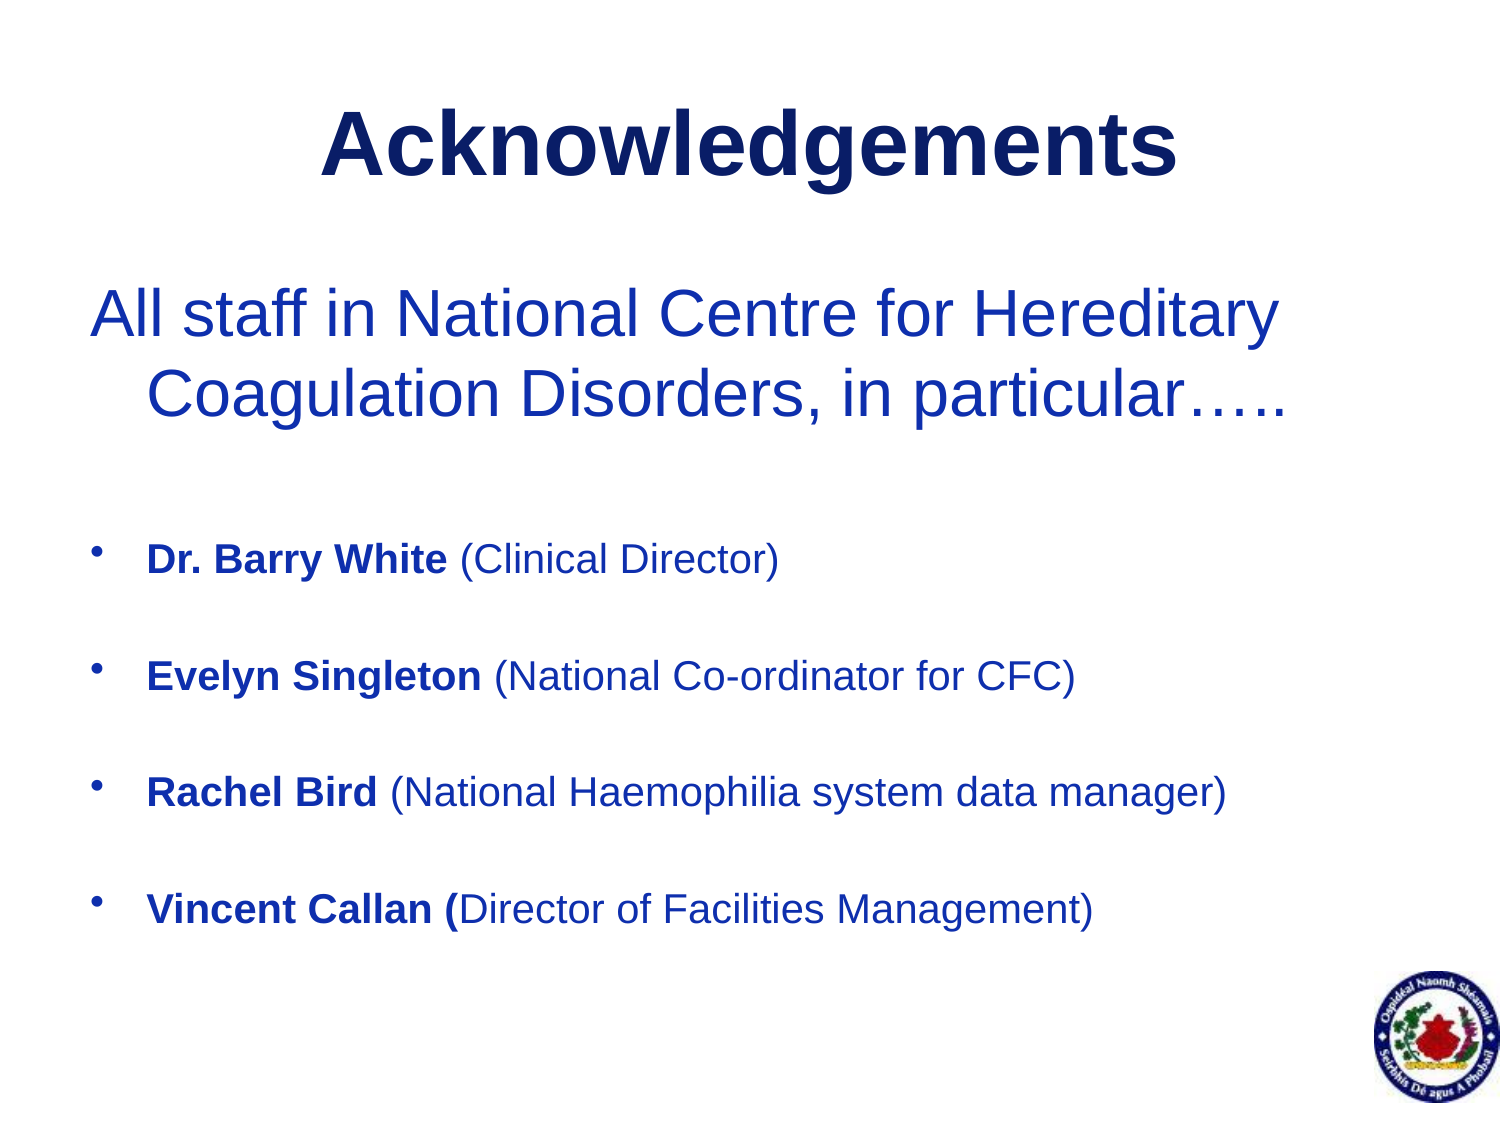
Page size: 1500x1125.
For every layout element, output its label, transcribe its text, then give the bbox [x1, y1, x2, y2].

title Acknowledgements [75, 45, 1425, 233]
list All staff in National Centre for Hereditary Coagulation Disorders, in particular….. Dr. Barry White (Clinical Director) Evelyn Singleton (National Co-ordinator for CFC) Rachel Bird (National Haemophilia system data manager) Vincent Callan (Director of Facilities Management) [75, 262, 1425, 1005]
picture [1374, 971, 1500, 1103]
